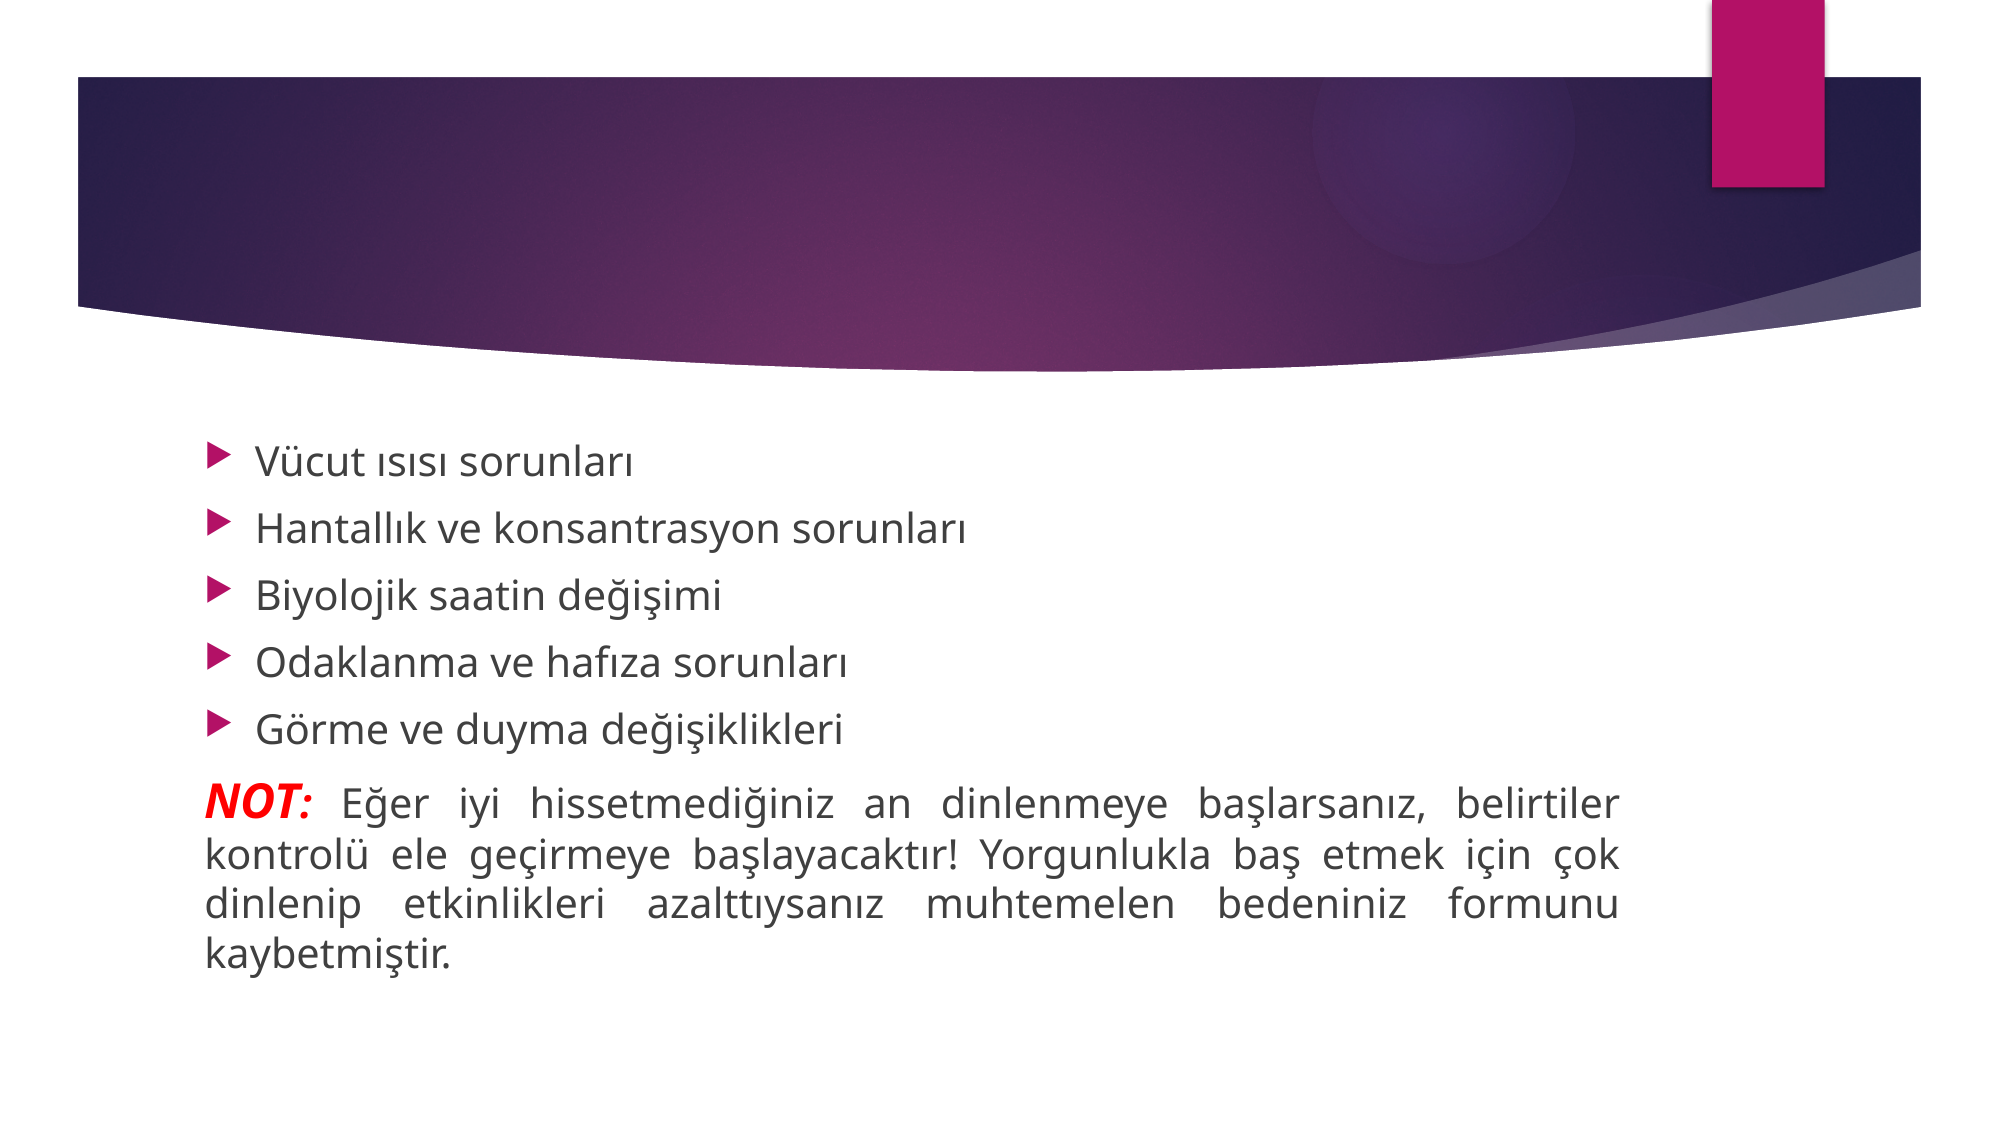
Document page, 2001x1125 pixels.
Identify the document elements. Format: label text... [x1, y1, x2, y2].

list Vücut ısısı sorunları Hantallık ve konsantrasyon sorunları Biyolojik saatin değişimi Odaklanma ve hafıza sorunları Görme ve duyma değişiklikleri NOT: Eğer iyi hissetmediğiniz an dinlenmeye başlarsanız, belirtiler kontrolü ele geçirmeye başlayacaktır! Yorgunlukla baş etmek için çok dinlenip etkinlikleri azalttıysanız muhtemelen bedeniniz formunu kaybetmiştir. [189, 427, 1638, 988]
